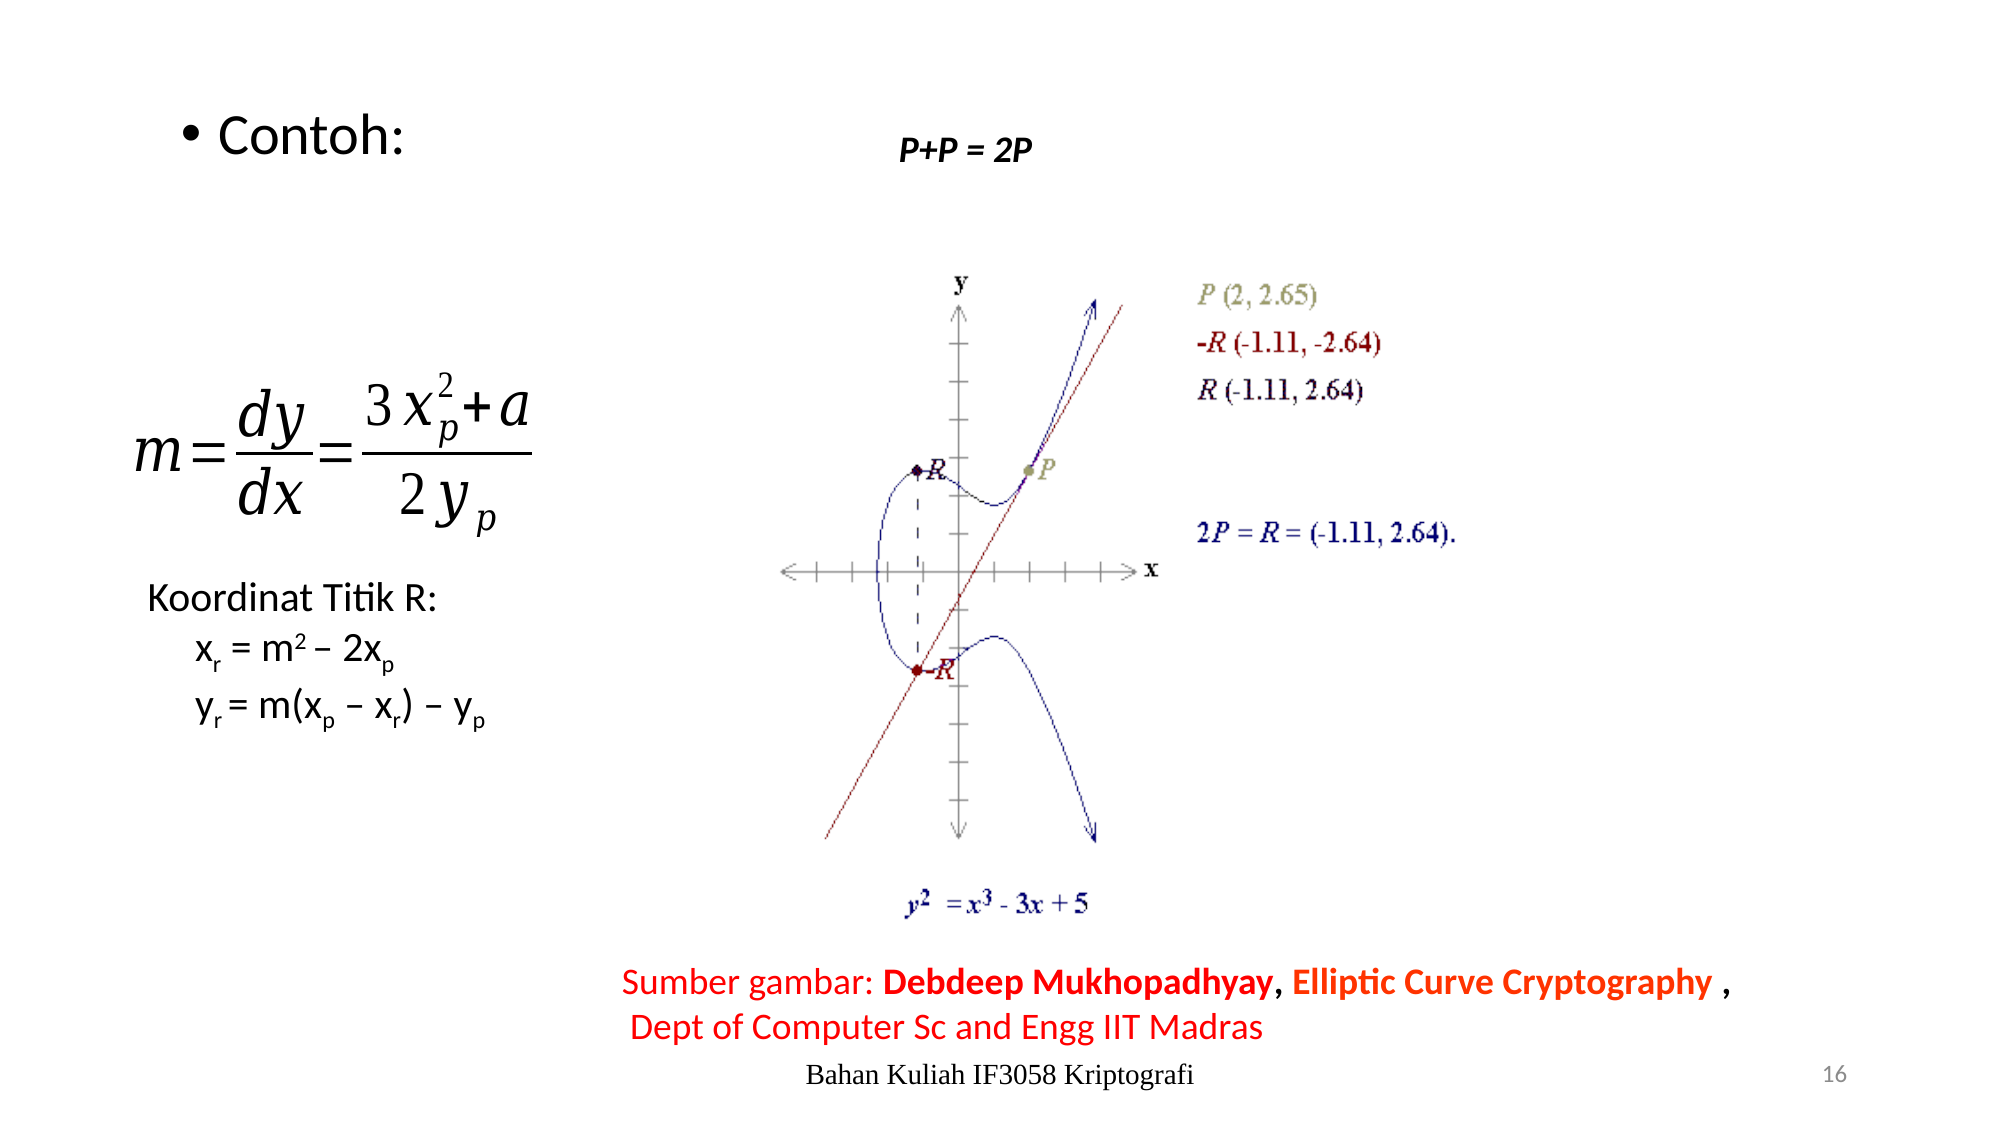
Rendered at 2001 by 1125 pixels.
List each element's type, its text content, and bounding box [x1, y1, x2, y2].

list Contoh: [165, 96, 1835, 977]
text_box Sumber gambar: Debdeep Mukhopadhyay, Elliptic Curve Cryptography , Dept of Computer Sc and Engg IIT Madras [608, 949, 1746, 1055]
text_box Koordinat Titik R: xr = m2 – 2xp yr = m(xp – xr) – yp [132, 562, 582, 741]
footer Bahan Kuliah IF3058 Kriptografi [662, 1055, 1338, 1103]
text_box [770, 117, 1464, 929]
slide_number 16 [1412, 1042, 1863, 1103]
